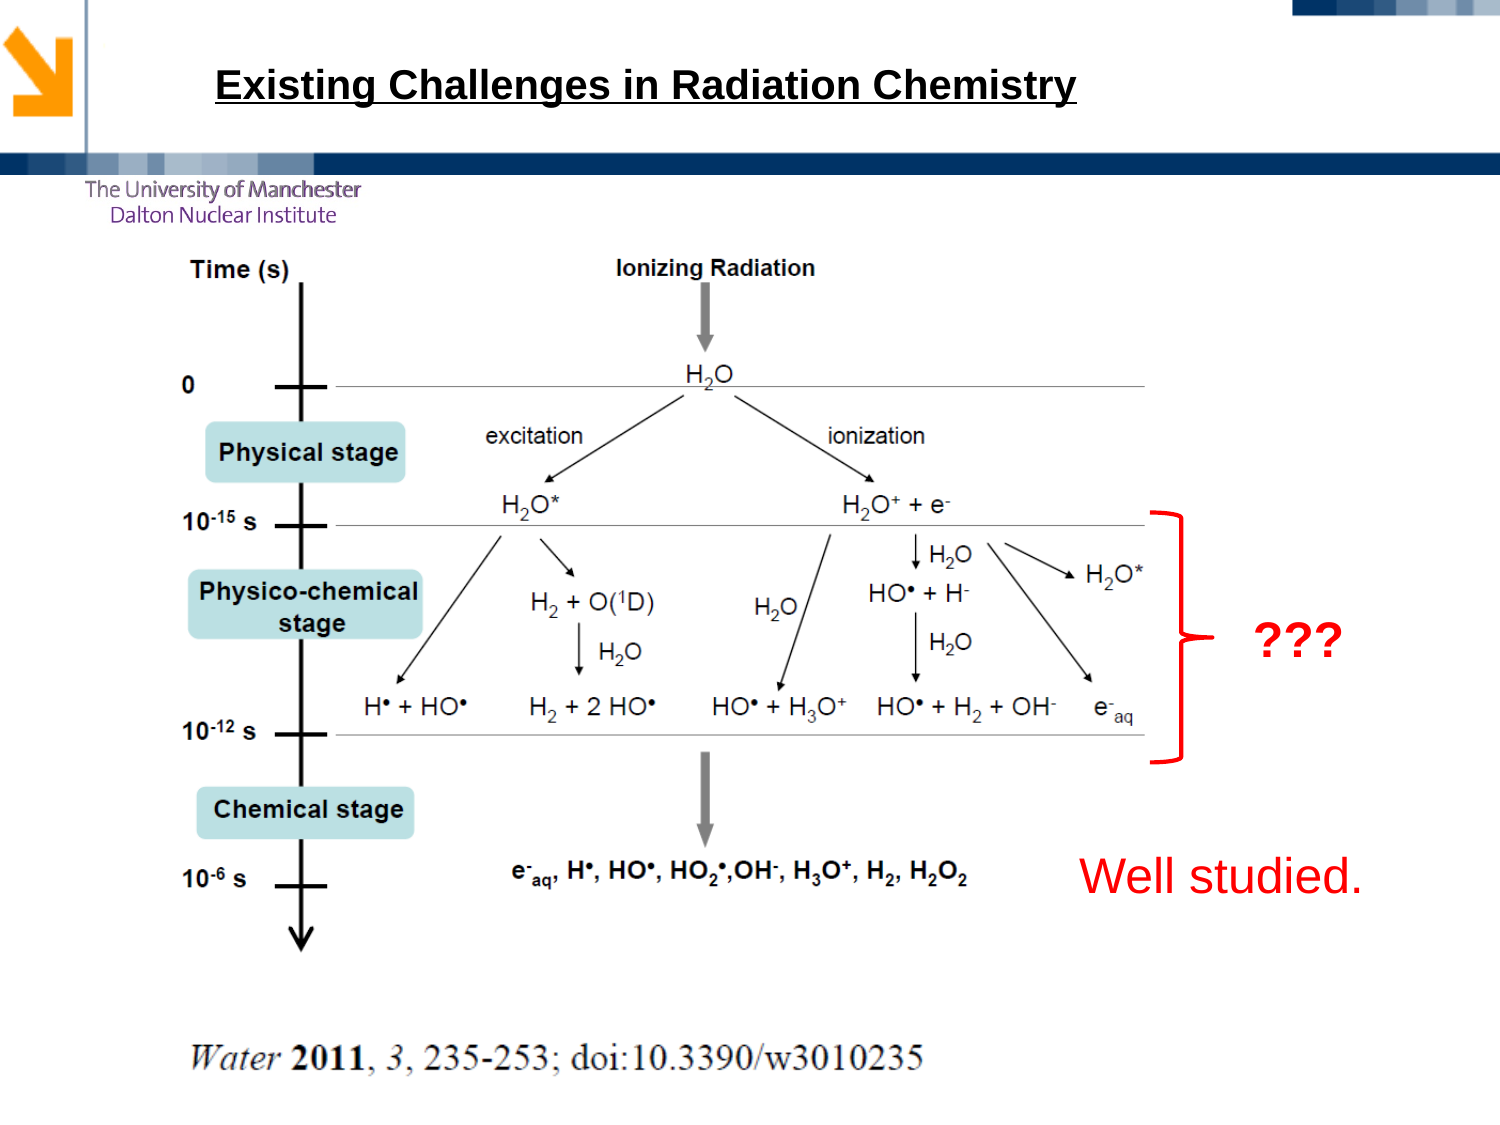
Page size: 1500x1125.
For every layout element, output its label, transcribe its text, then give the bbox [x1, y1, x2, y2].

picture [137, 1012, 977, 1123]
text_box ??? [1238, 599, 1360, 675]
text_box Well studied. [1215, 836, 1380, 912]
picture [0, 0, 1500, 976]
